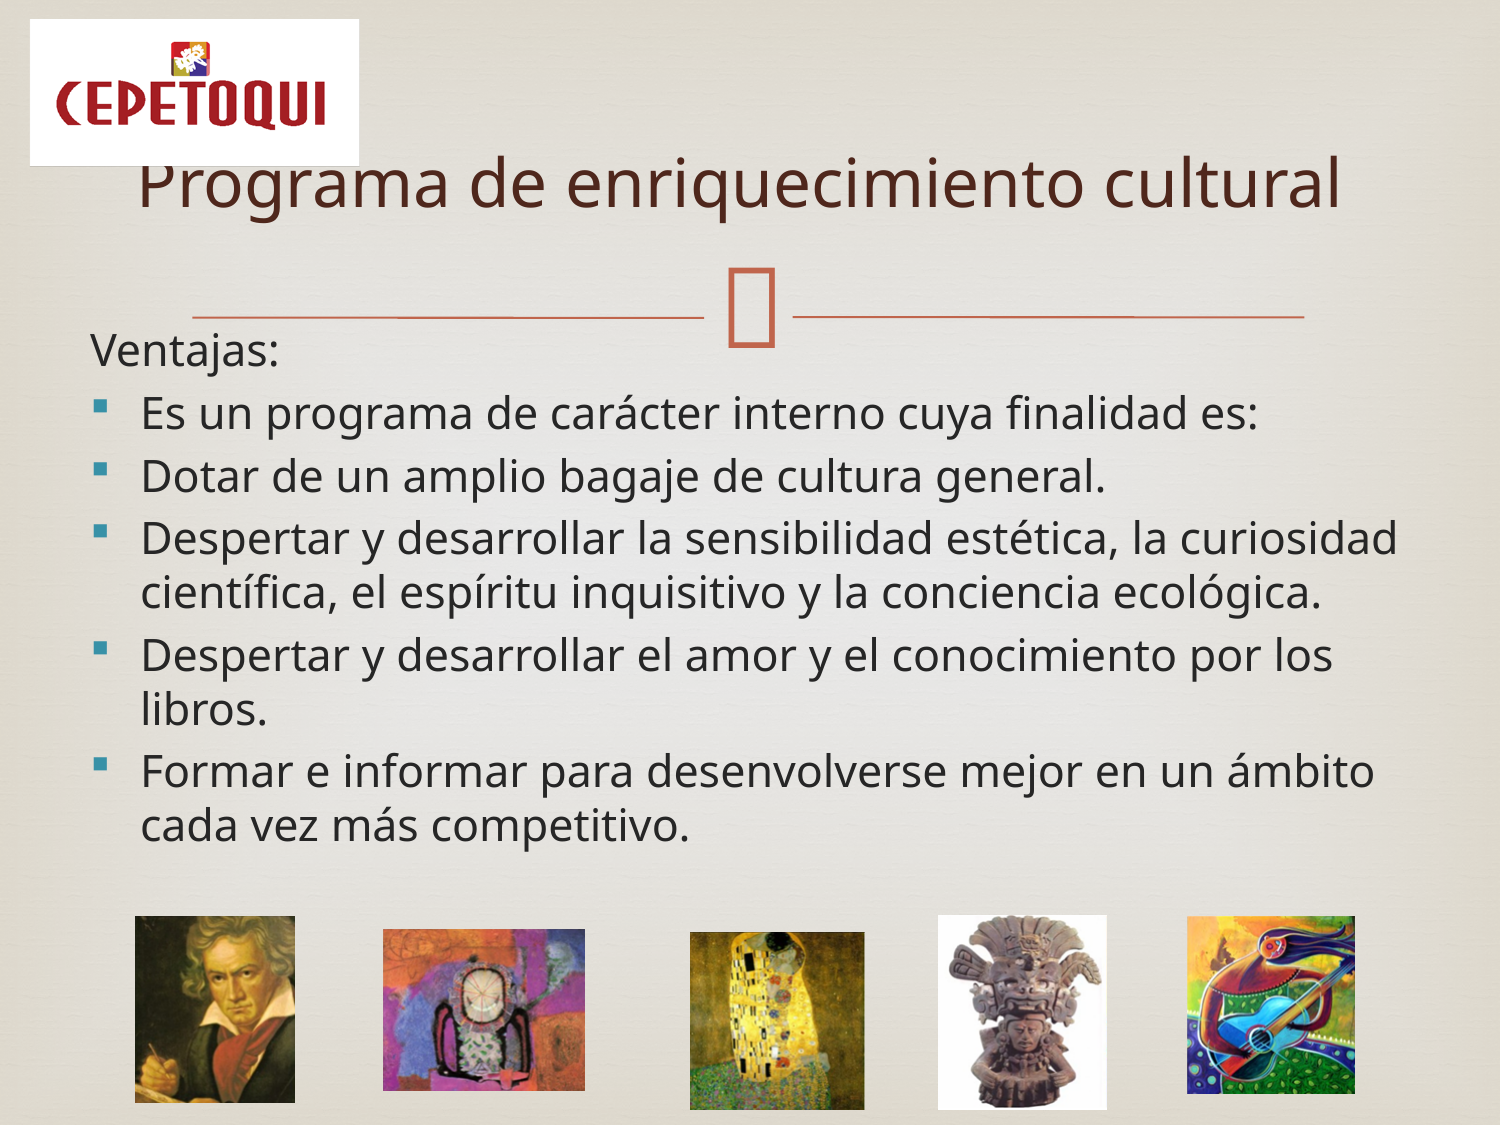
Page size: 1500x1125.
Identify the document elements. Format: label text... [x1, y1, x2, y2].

picture [135, 916, 296, 1104]
picture [690, 931, 866, 1111]
title Programa de enriquecimiento cultural [112, 93, 1386, 267]
picture [938, 914, 1108, 1111]
list Ventajas: Es un programa de carácter interno cuya finalidad es: Dotar de un amplio bagaje de cultura general. Despertar y desarrollar la sensibilidad estética, la curiosidad científica, el espíritu inquisitivo y la conciencia ecológica. Despertar y desarrollar el amor y el conocimiento por los libros. Formar e informar para desenvolverse mejor en un ámbito cada vez más competitivo. [75, 314, 1425, 916]
picture [1186, 916, 1356, 1095]
picture [383, 928, 586, 1091]
picture [28, 18, 360, 168]
